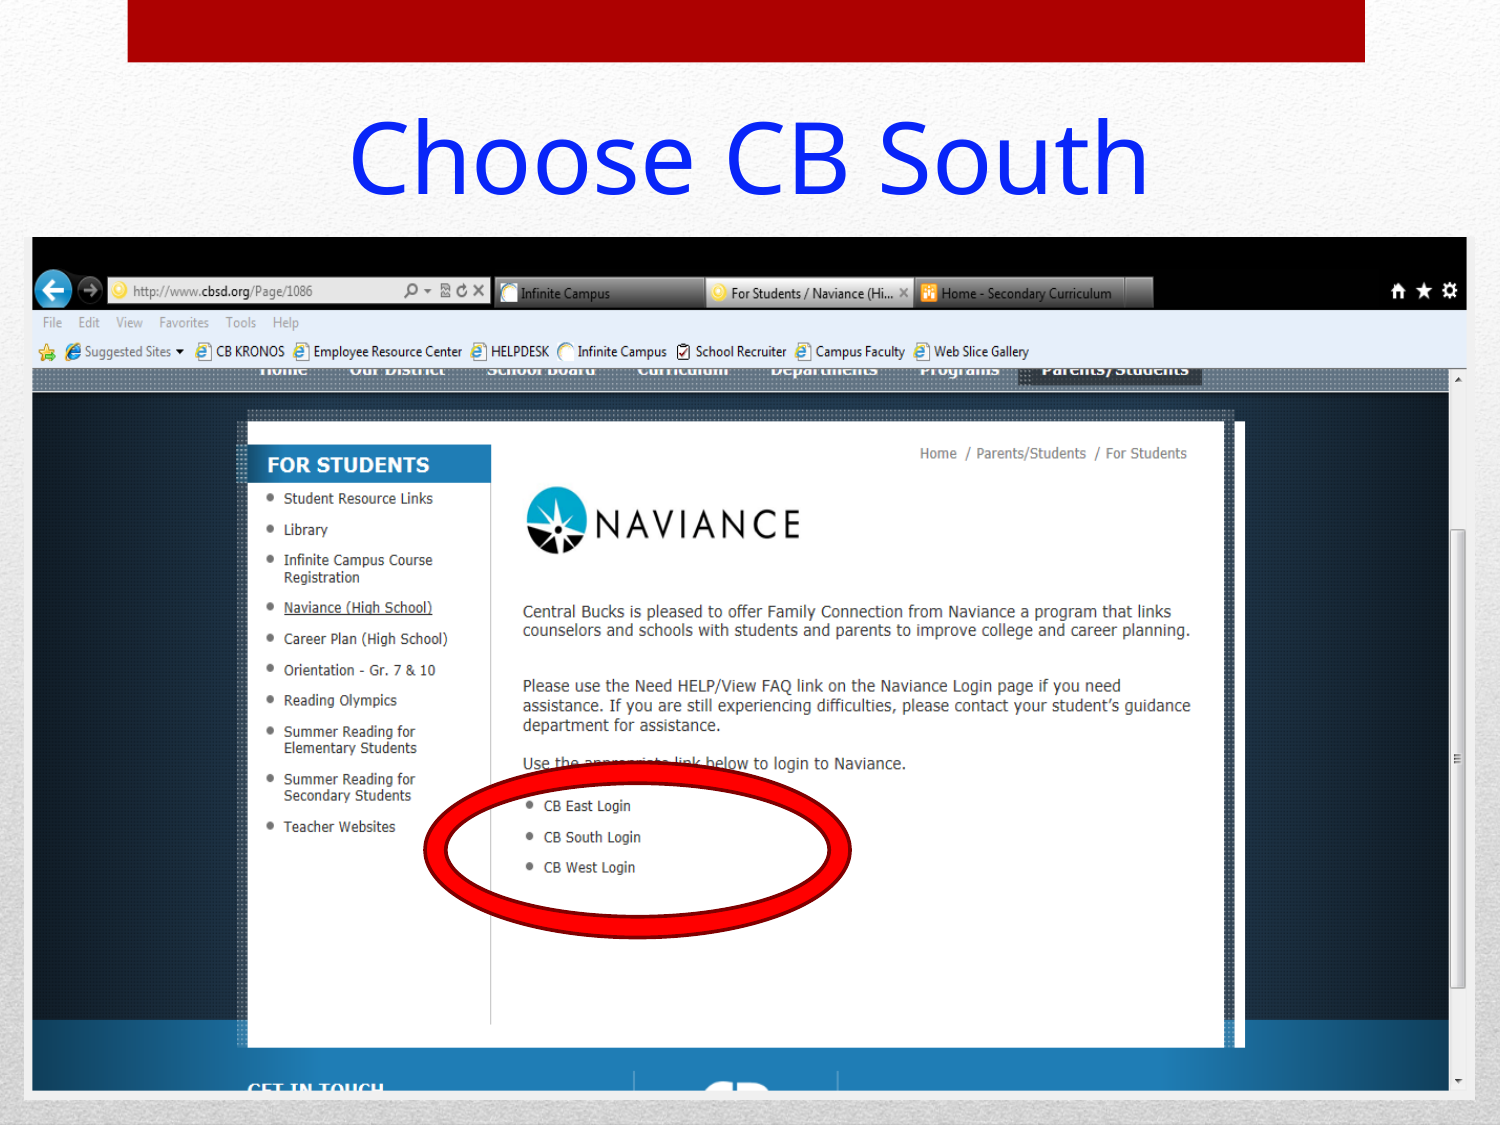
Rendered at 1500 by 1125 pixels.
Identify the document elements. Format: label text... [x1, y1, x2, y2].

text_box Choose CB South [137, 87, 1363, 223]
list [24, 236, 1476, 1101]
